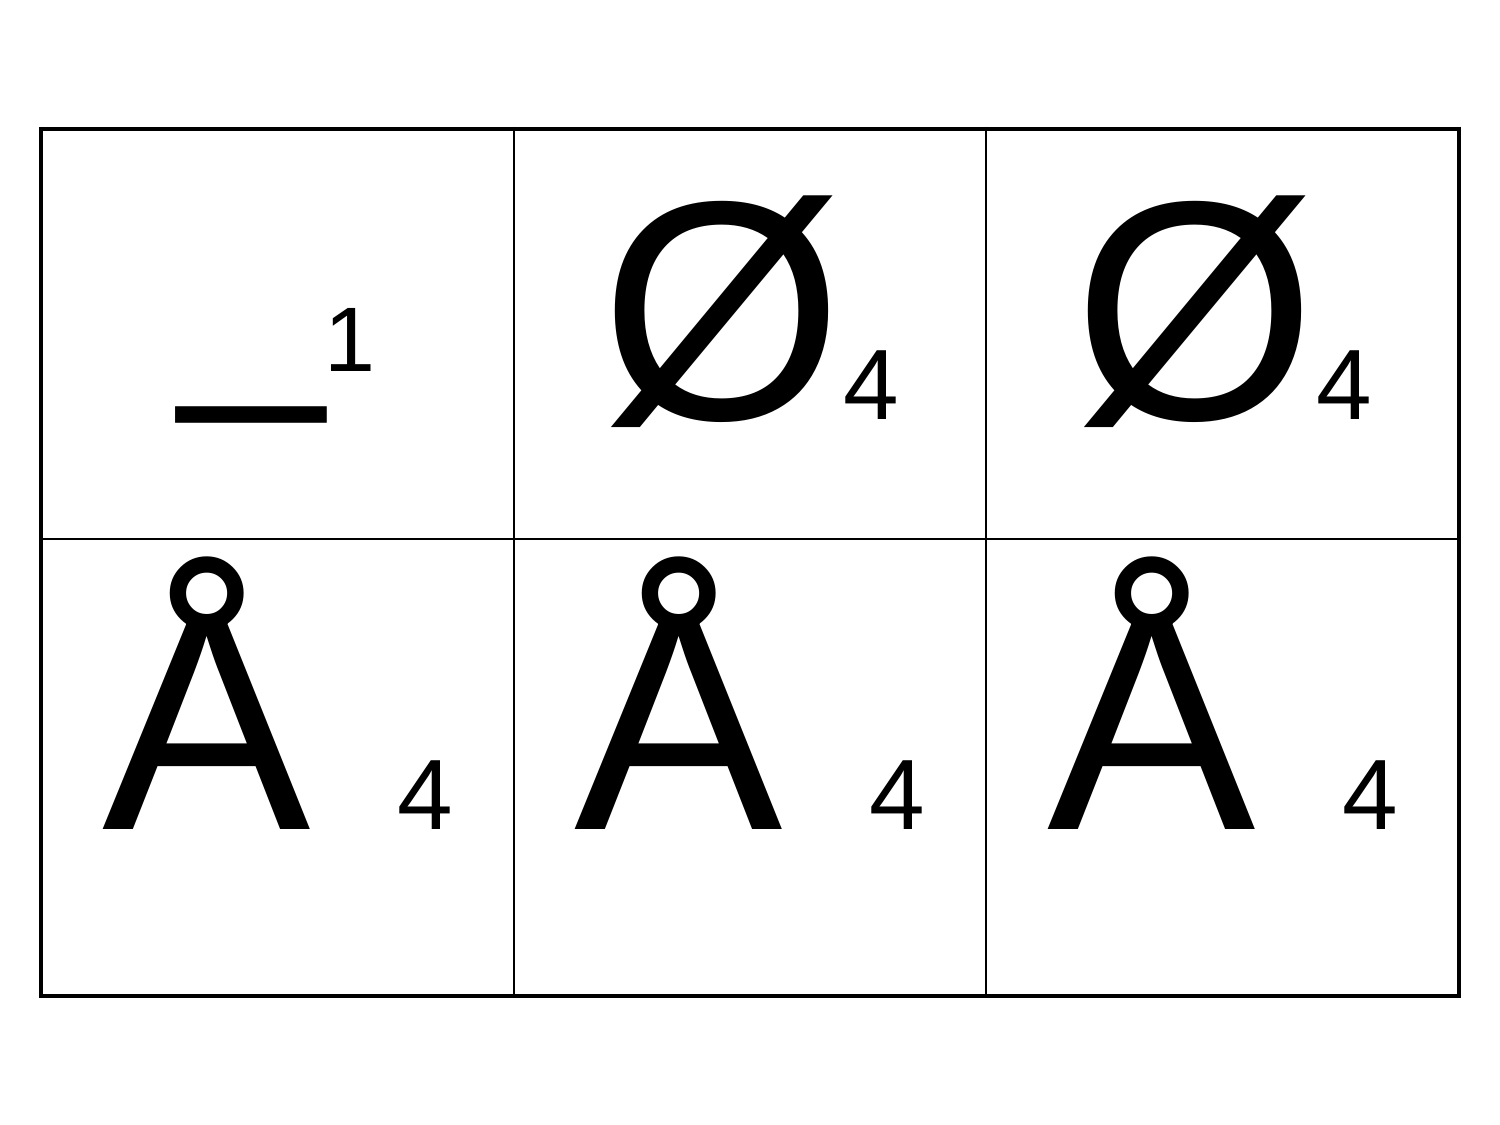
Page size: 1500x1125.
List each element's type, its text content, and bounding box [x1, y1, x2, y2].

table_cell Å 4 [515, 540, 985, 994]
table_header _1 [43, 131, 513, 538]
table_cell Å 4 [987, 540, 1457, 994]
table_cell Å 4 [43, 540, 513, 994]
table_header Ø4 [987, 131, 1457, 538]
table_header Ø4 [515, 131, 985, 538]
